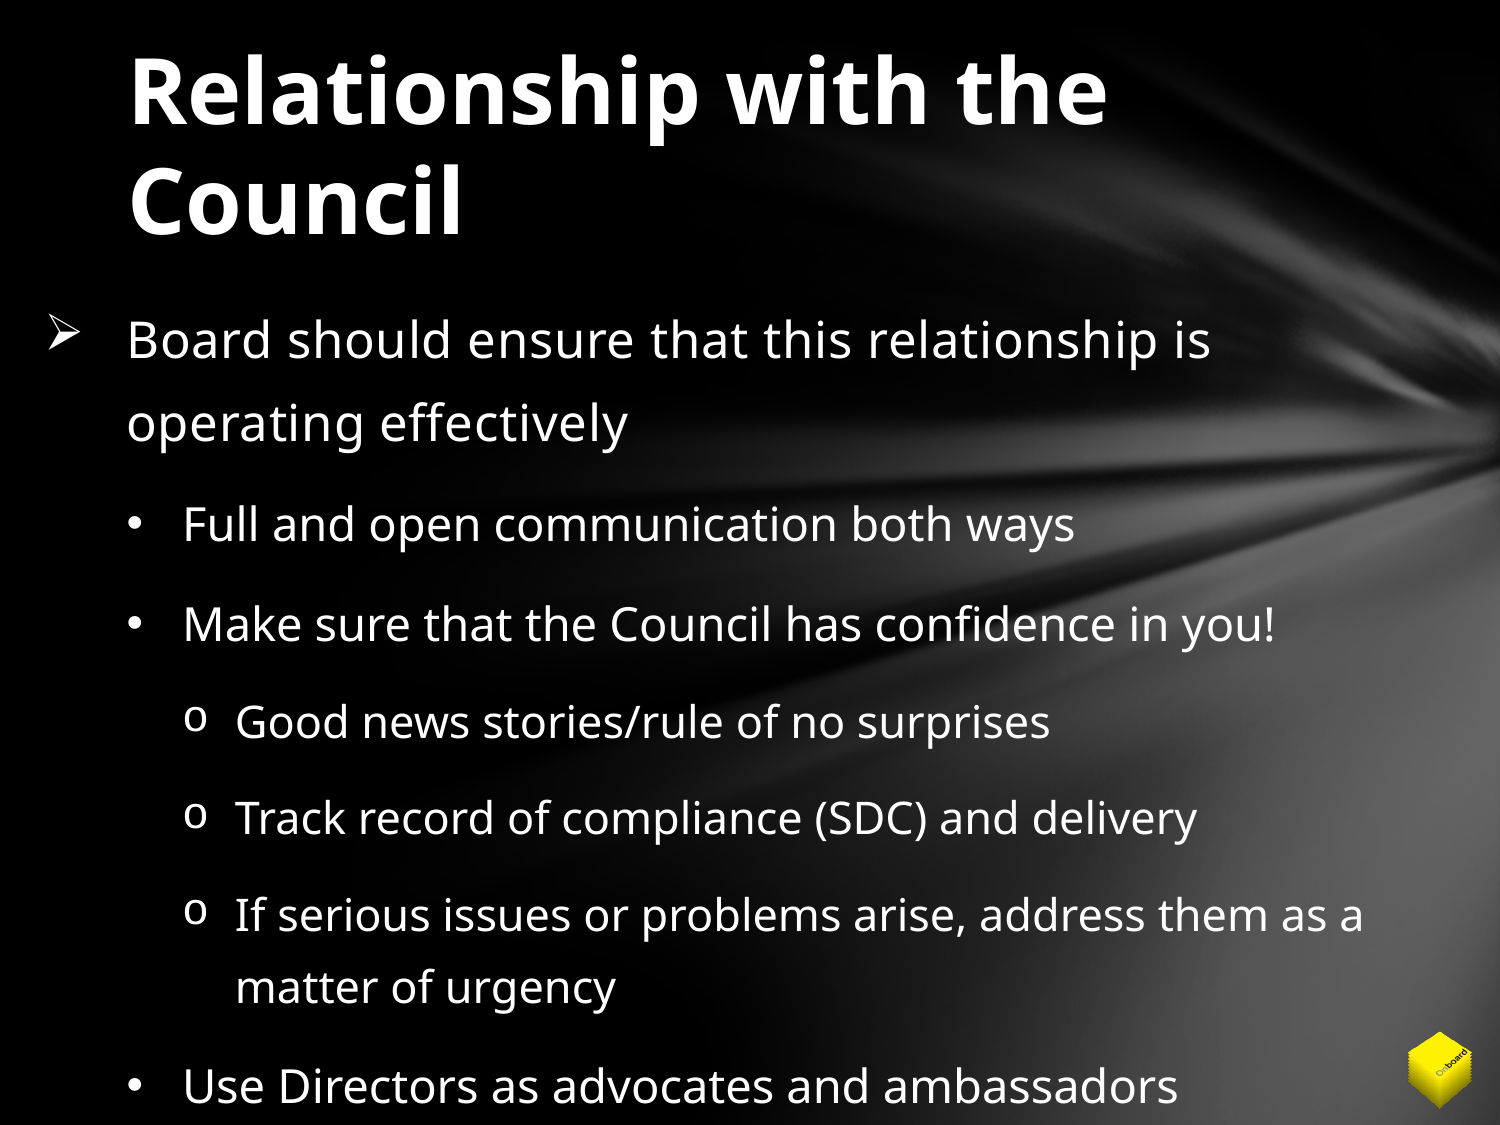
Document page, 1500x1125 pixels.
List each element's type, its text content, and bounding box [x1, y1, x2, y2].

title Relationship with the Council [112, 54, 1447, 232]
picture [1393, 1022, 1483, 1112]
list Board should ensure that this relationship is operating effectively Full and open communication both ways Make sure that the Council has confidence in you! Good news stories/rule of no surprises Track record of compliance (SDC) and delivery If serious issues or problems arise, address them as a matter of urgency Use Directors as advocates and ambassadors [29, 278, 1471, 1125]
